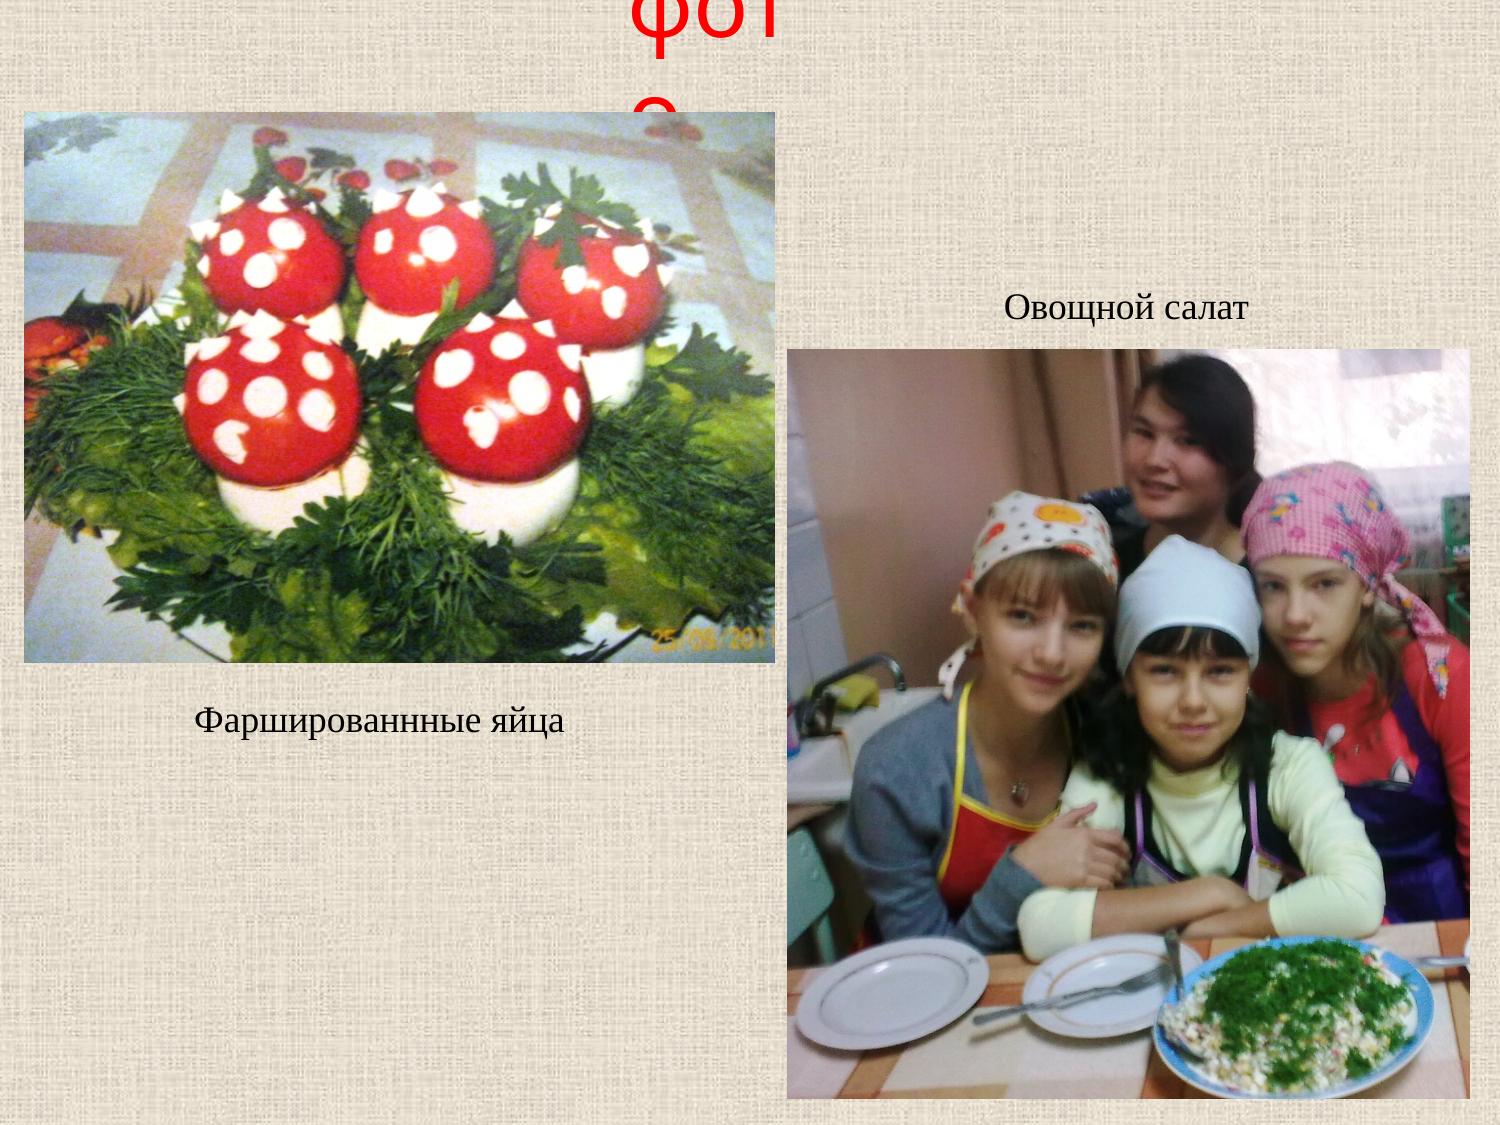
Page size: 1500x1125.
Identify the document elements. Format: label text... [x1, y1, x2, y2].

picture [787, 349, 1470, 1099]
text_box Овощной салат [988, 274, 1265, 335]
title фото [612, 0, 838, 113]
picture [24, 112, 775, 663]
text_box Фаршированнные яйца [179, 687, 581, 748]
